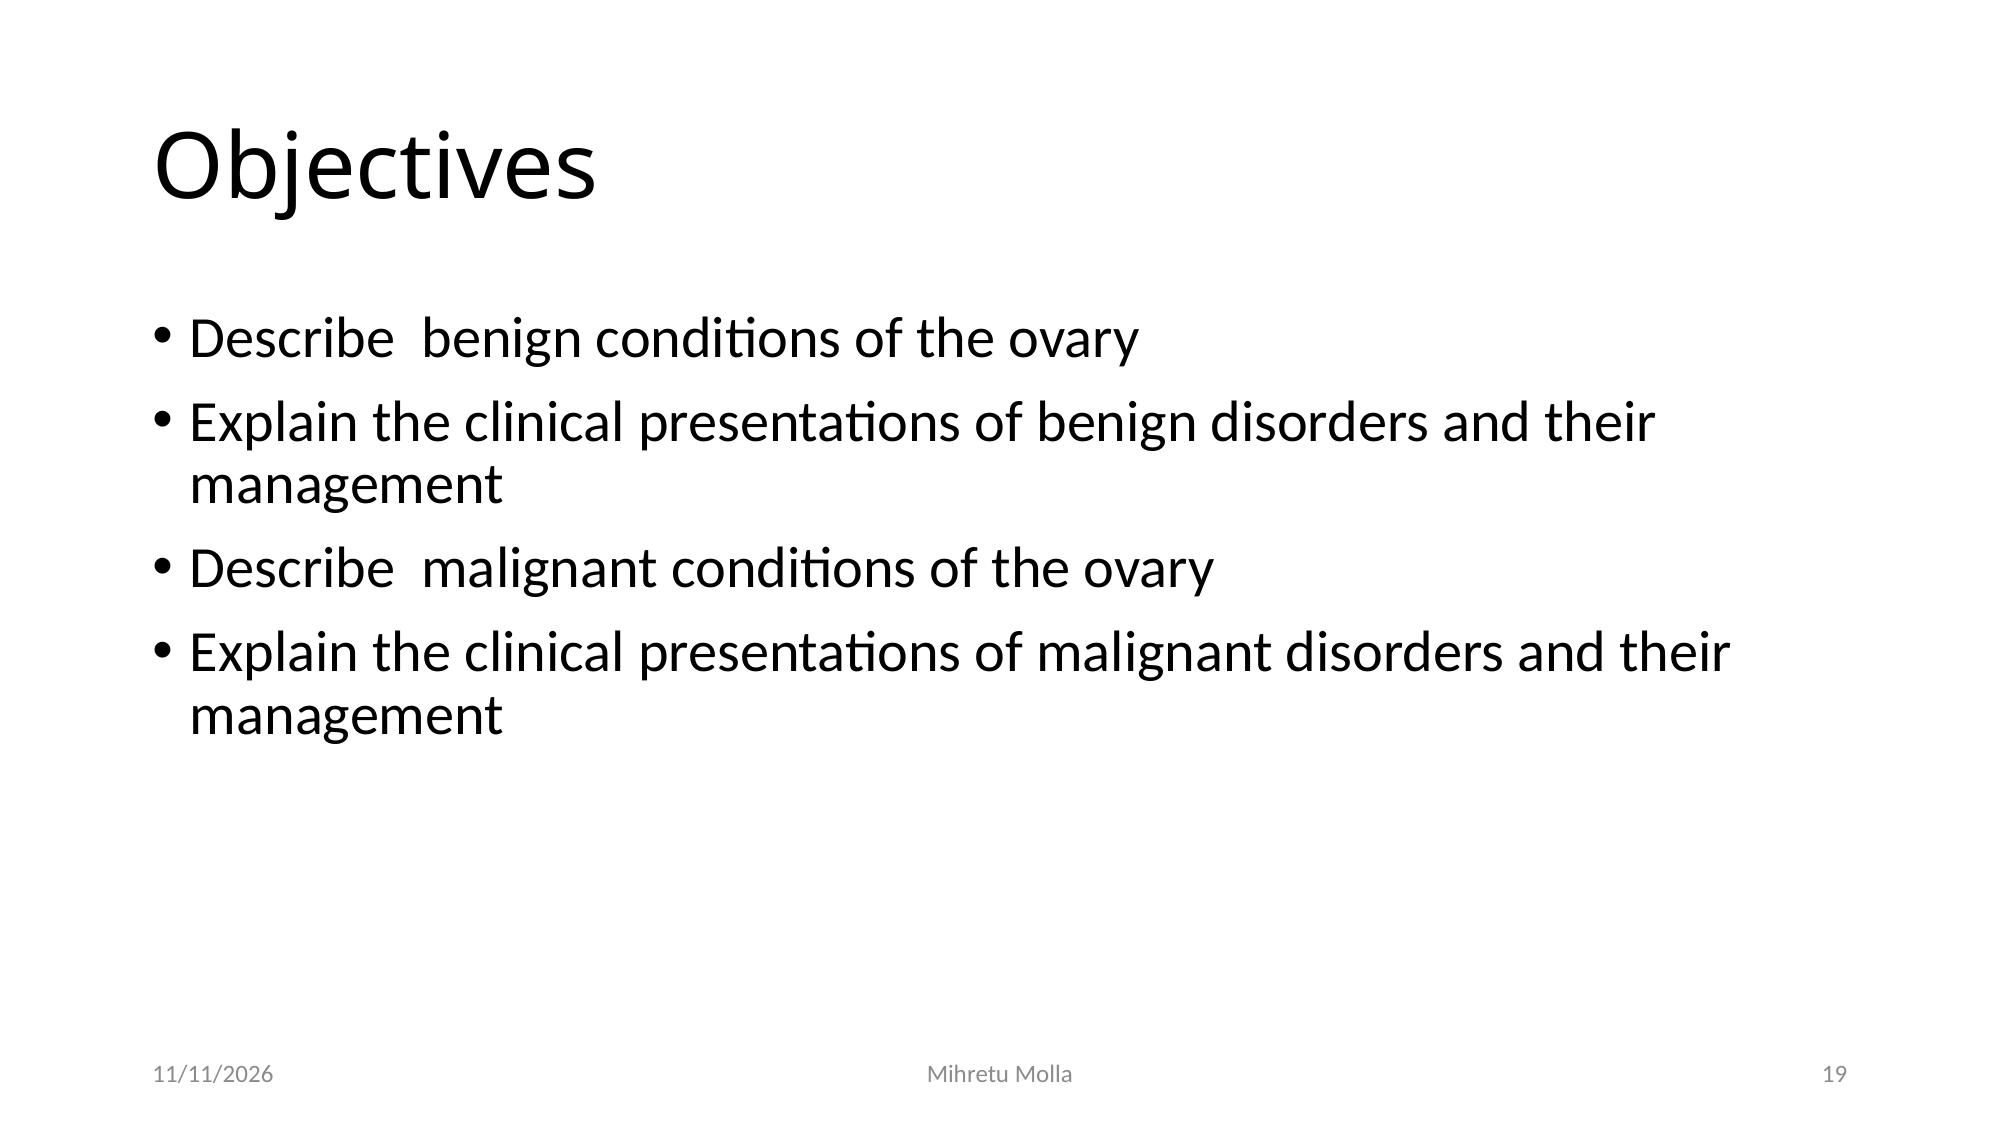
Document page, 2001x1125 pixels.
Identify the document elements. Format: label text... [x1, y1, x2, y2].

title Objectives [137, 59, 1863, 278]
slide_number 19 [1412, 1042, 1863, 1103]
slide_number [137, 1042, 588, 1103]
footer Mihretu Molla [662, 1042, 1338, 1103]
list Describe benign conditions of the ovary Explain the clinical presentations of benign disorders and their management Describe malignant conditions of the ovary Explain the clinical presentations of malignant disorders and their management [137, 299, 1863, 1014]
